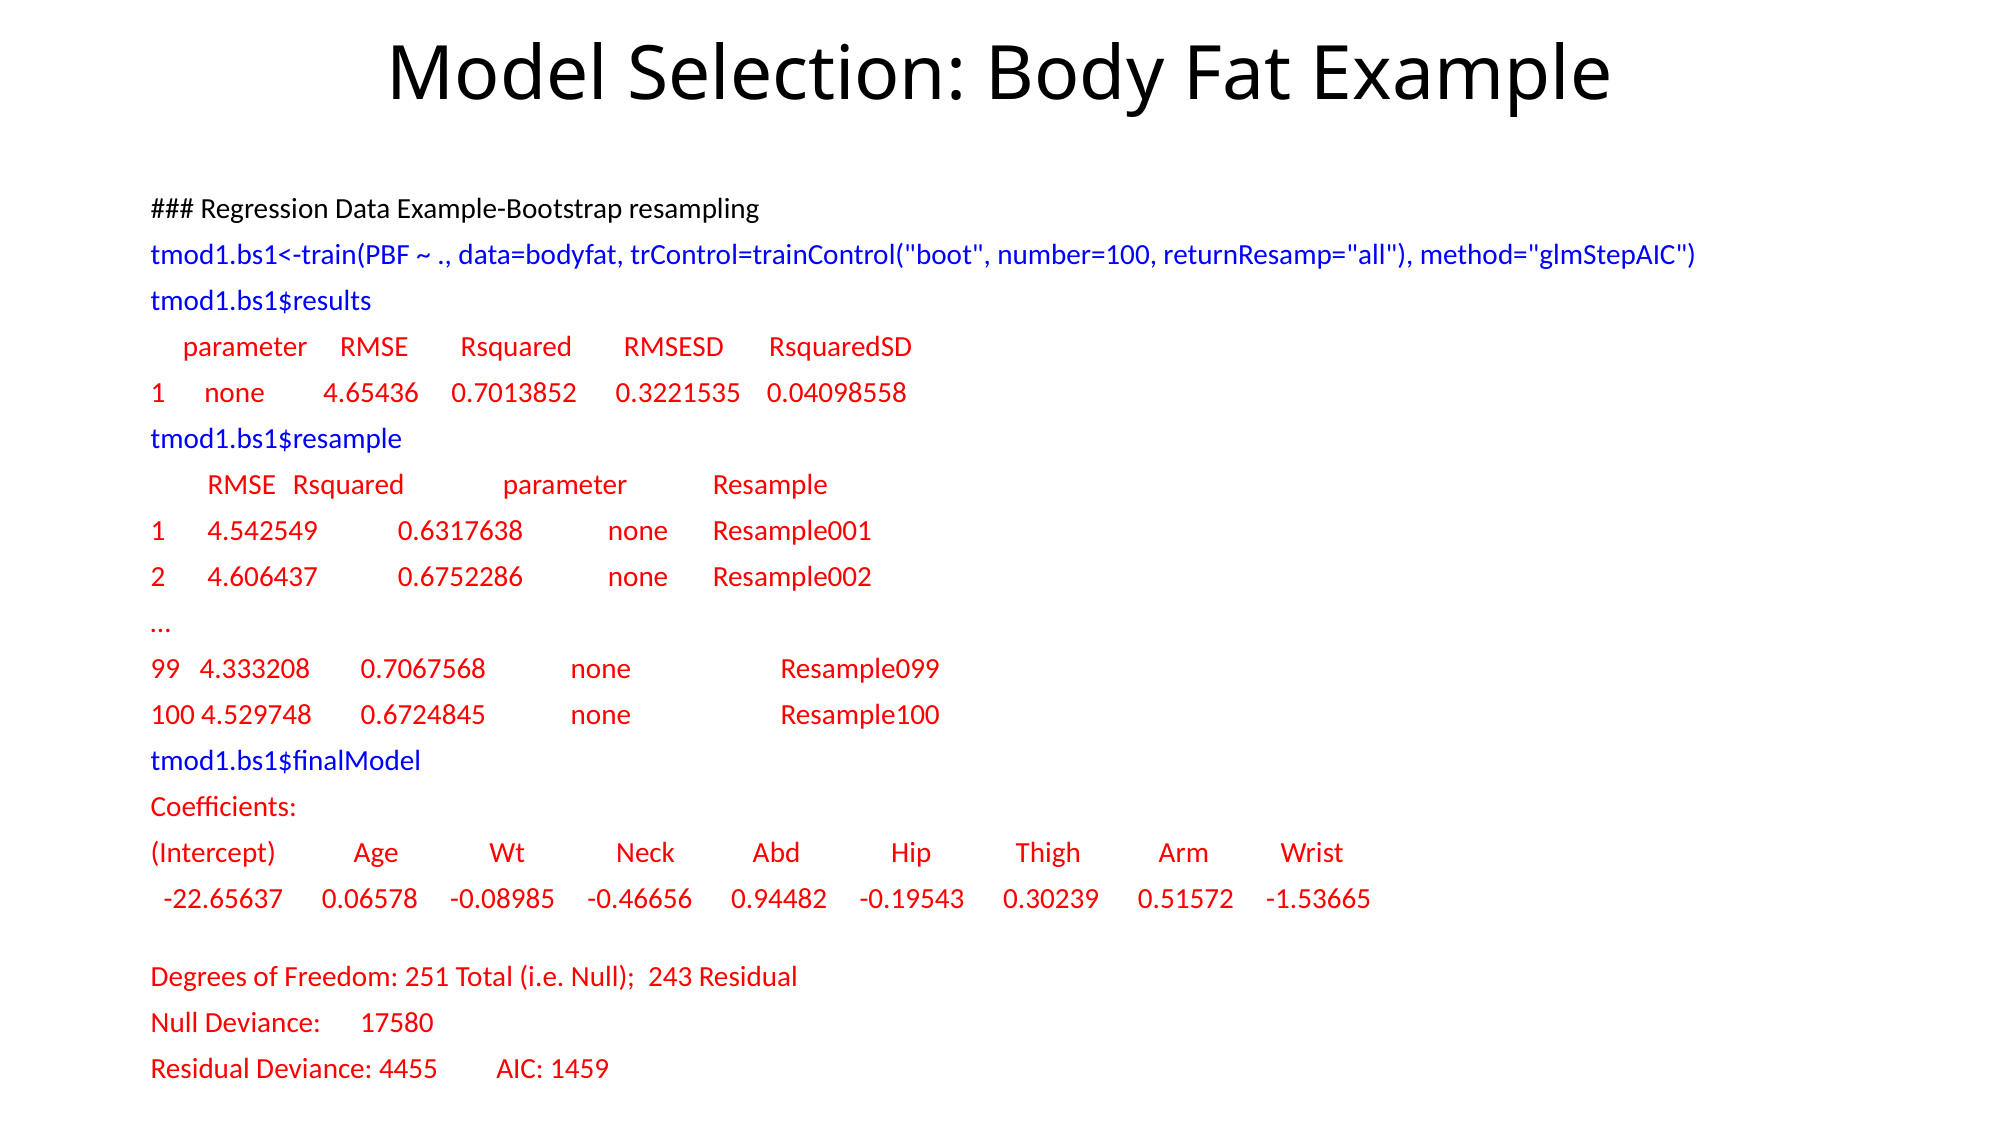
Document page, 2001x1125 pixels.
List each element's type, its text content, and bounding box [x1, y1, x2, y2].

list ### Regression Data Example-Bootstrap resampling tmod1.bs1<-train(PBF ~ ., data=bodyfat, trControl=trainControl("boot", number=100, returnResamp="all"), method="glmStepAIC") tmod1.bs1$results parameter RMSE Rsquared RMSESD RsquaredSD 1 none 4.65436 0.7013852 0.3221535 0.04098558 tmod1.bs1$resample RMSE Rsquared parameter Resample 1 4.542549 0.6317638 none Resample001 2 4.606437 0.6752286 none Resample002 … 99 4.333208 0.7067568 none Resample099 100 4.529748 0.6724845 none Resample100 tmod1.bs1$finalModel Coefficients: (Intercept) Age Wt Neck Abd Hip Thigh Arm Wrist -22.65637 0.06578 -0.08985 -0.46656 0.94482 -0.19543 0.30239 0.51572 -1.53665 Degrees of Freedom: 251 Total (i.e. Null); 243 Residual Null Deviance: 17580 Residual Deviance: 4455 AIC: 1459 [135, 186, 1875, 1093]
title Model Selection: Body Fat Example [324, 0, 1675, 150]
